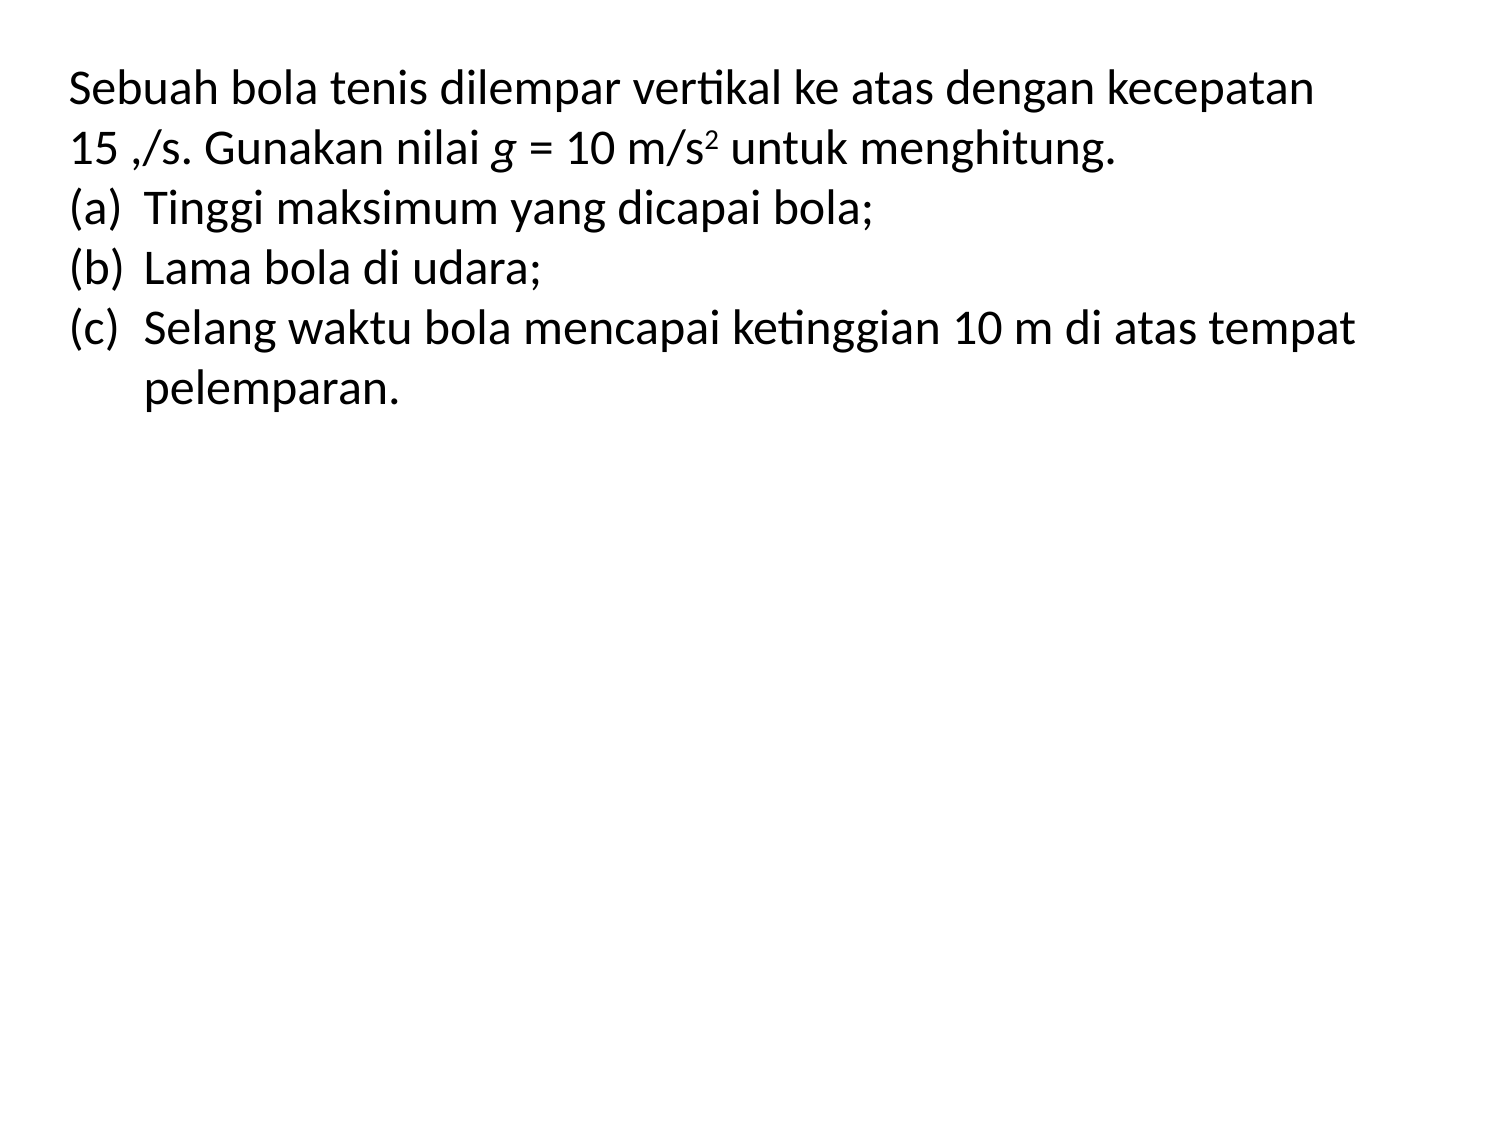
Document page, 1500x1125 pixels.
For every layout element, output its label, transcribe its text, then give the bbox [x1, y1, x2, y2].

text_box Sebuah bola tenis dilempar vertikal ke atas dengan kecepatan 15 ,/s. Gunakan nilai g = 10 m/s2 untuk menghitung. Tinggi maksimum yang dicapai bola; Lama bola di udara; Selang waktu bola mencapai ketinggian 10 m di atas tempat pelemparan. [53, 46, 1454, 482]
